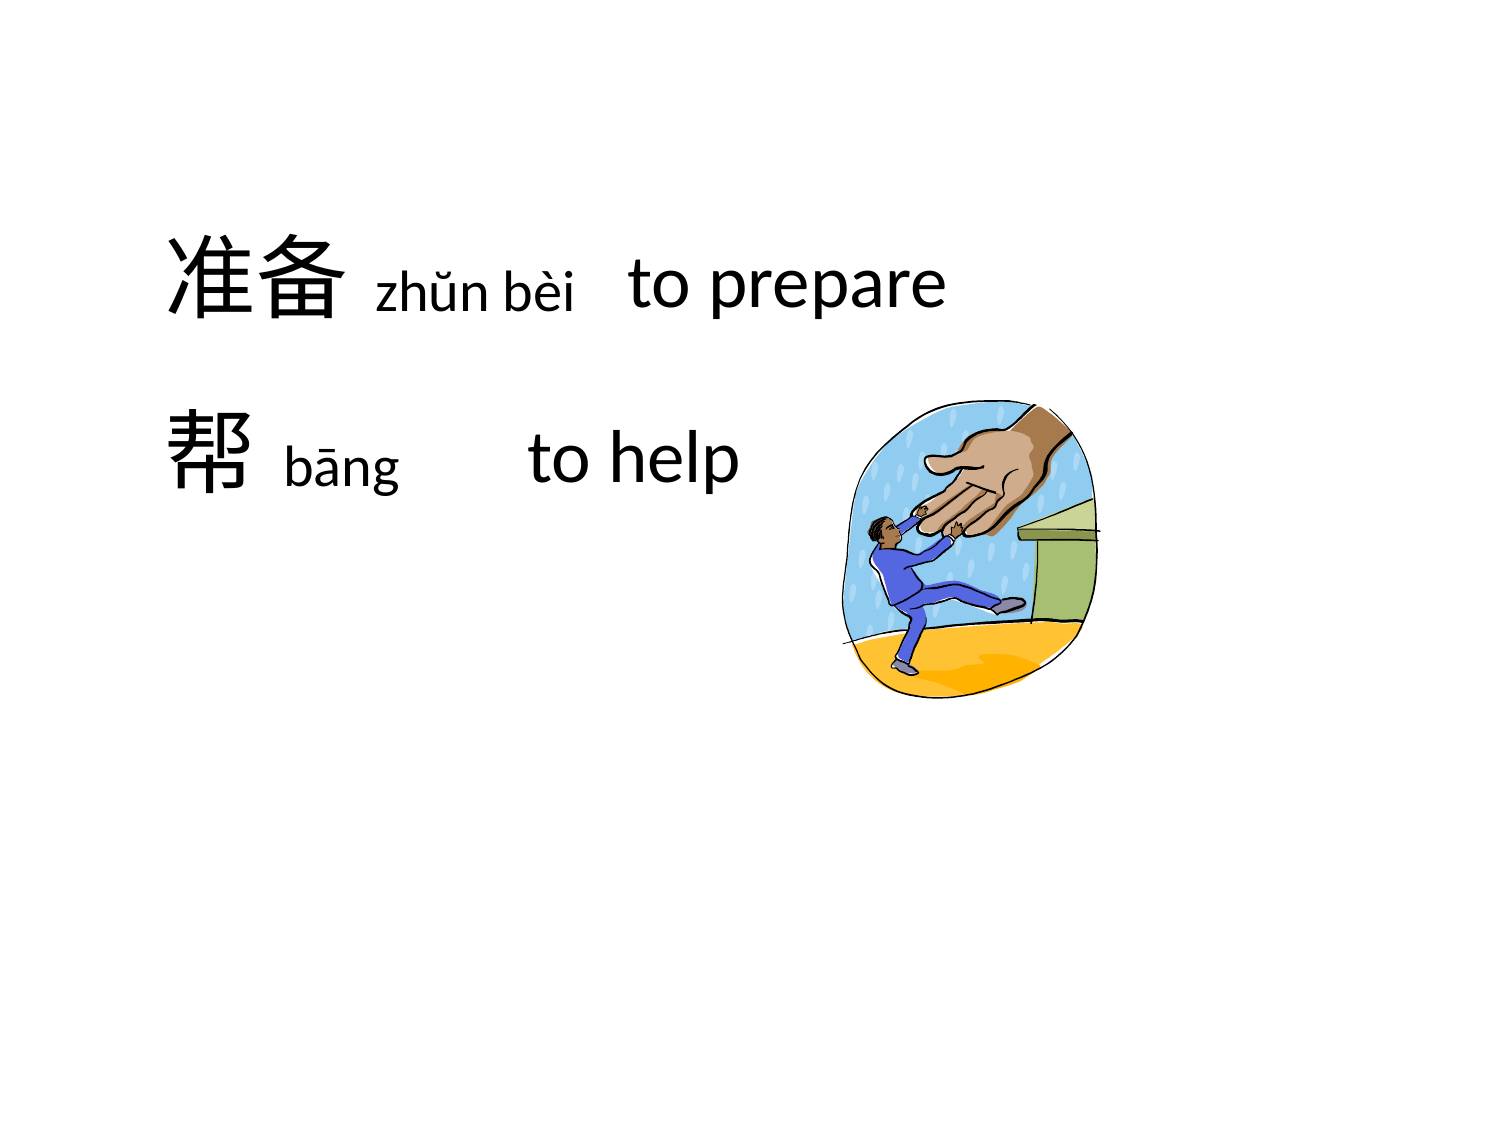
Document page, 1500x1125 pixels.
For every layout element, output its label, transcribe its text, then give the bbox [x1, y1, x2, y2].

text_box to help [512, 399, 832, 505]
picture [837, 387, 1106, 712]
text_box 准备 zhŭn bèi [149, 212, 763, 338]
text_box to prepare [612, 224, 1013, 330]
text_box 帮 bāng [149, 387, 763, 513]
